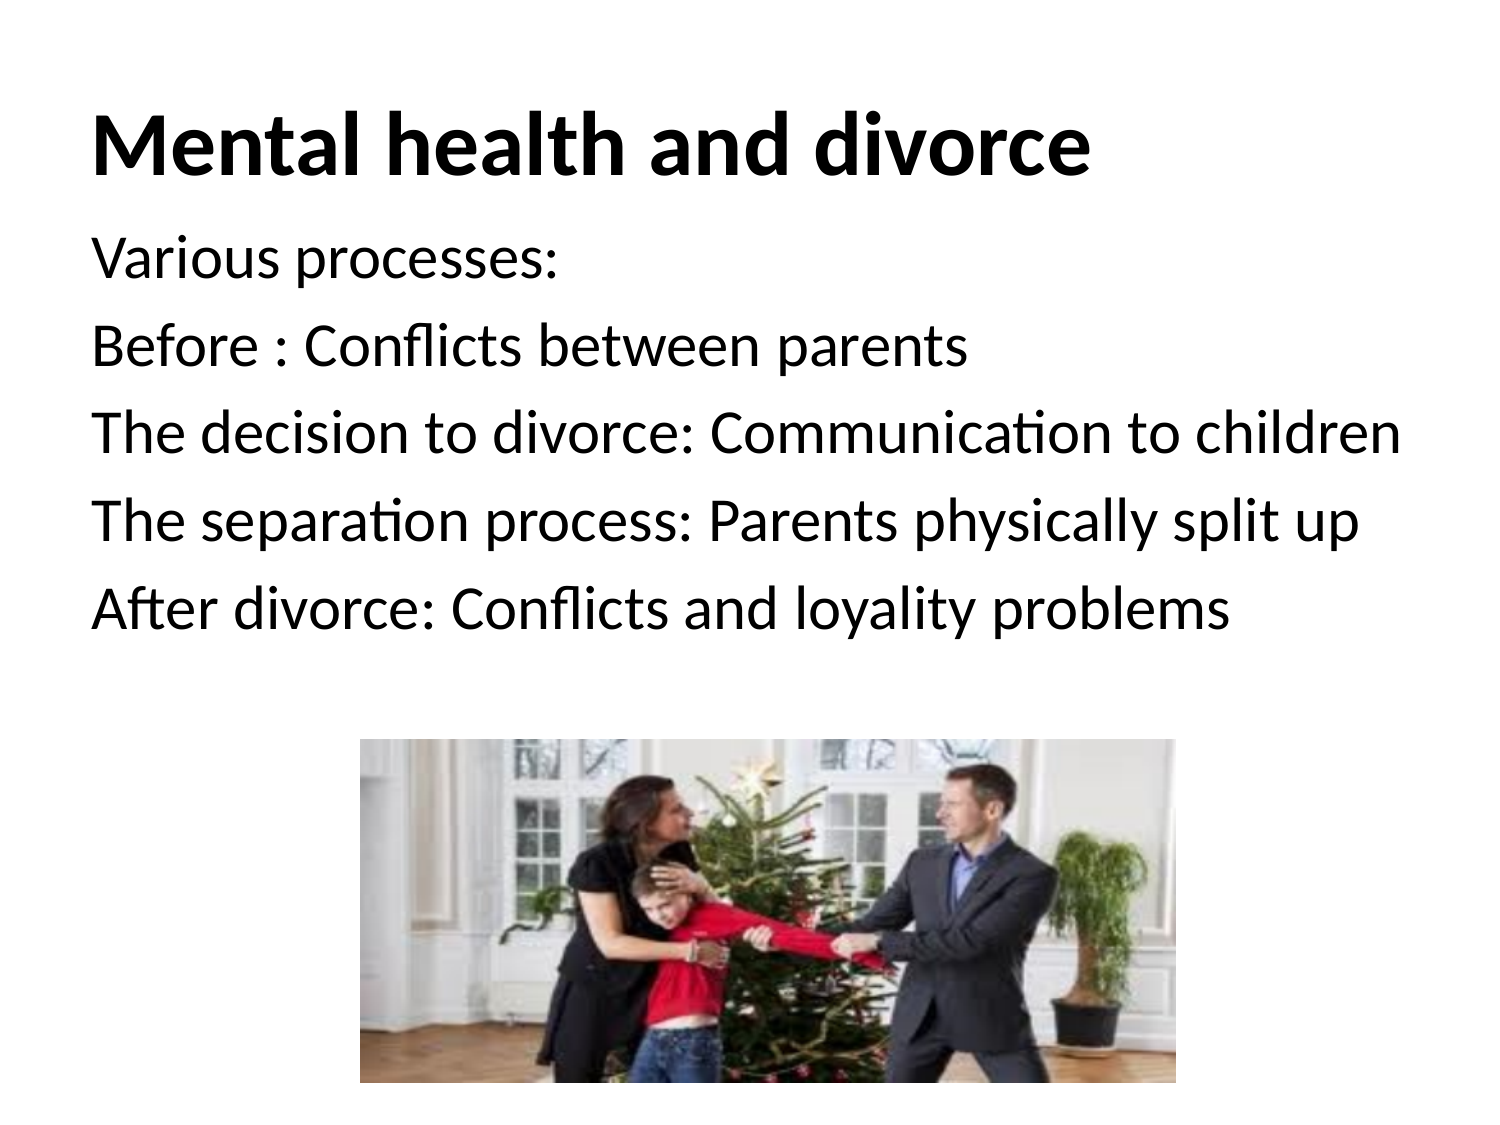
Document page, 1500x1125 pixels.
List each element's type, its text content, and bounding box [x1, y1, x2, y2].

picture [359, 739, 1176, 1083]
list Various processes: Before : Conflicts between parents The decision to divorce: Communication to children The separation process: Parents physically split up After divorce: Conflicts and loyality problems [76, 208, 1427, 768]
title Mental health and divorce [75, 45, 1425, 233]
